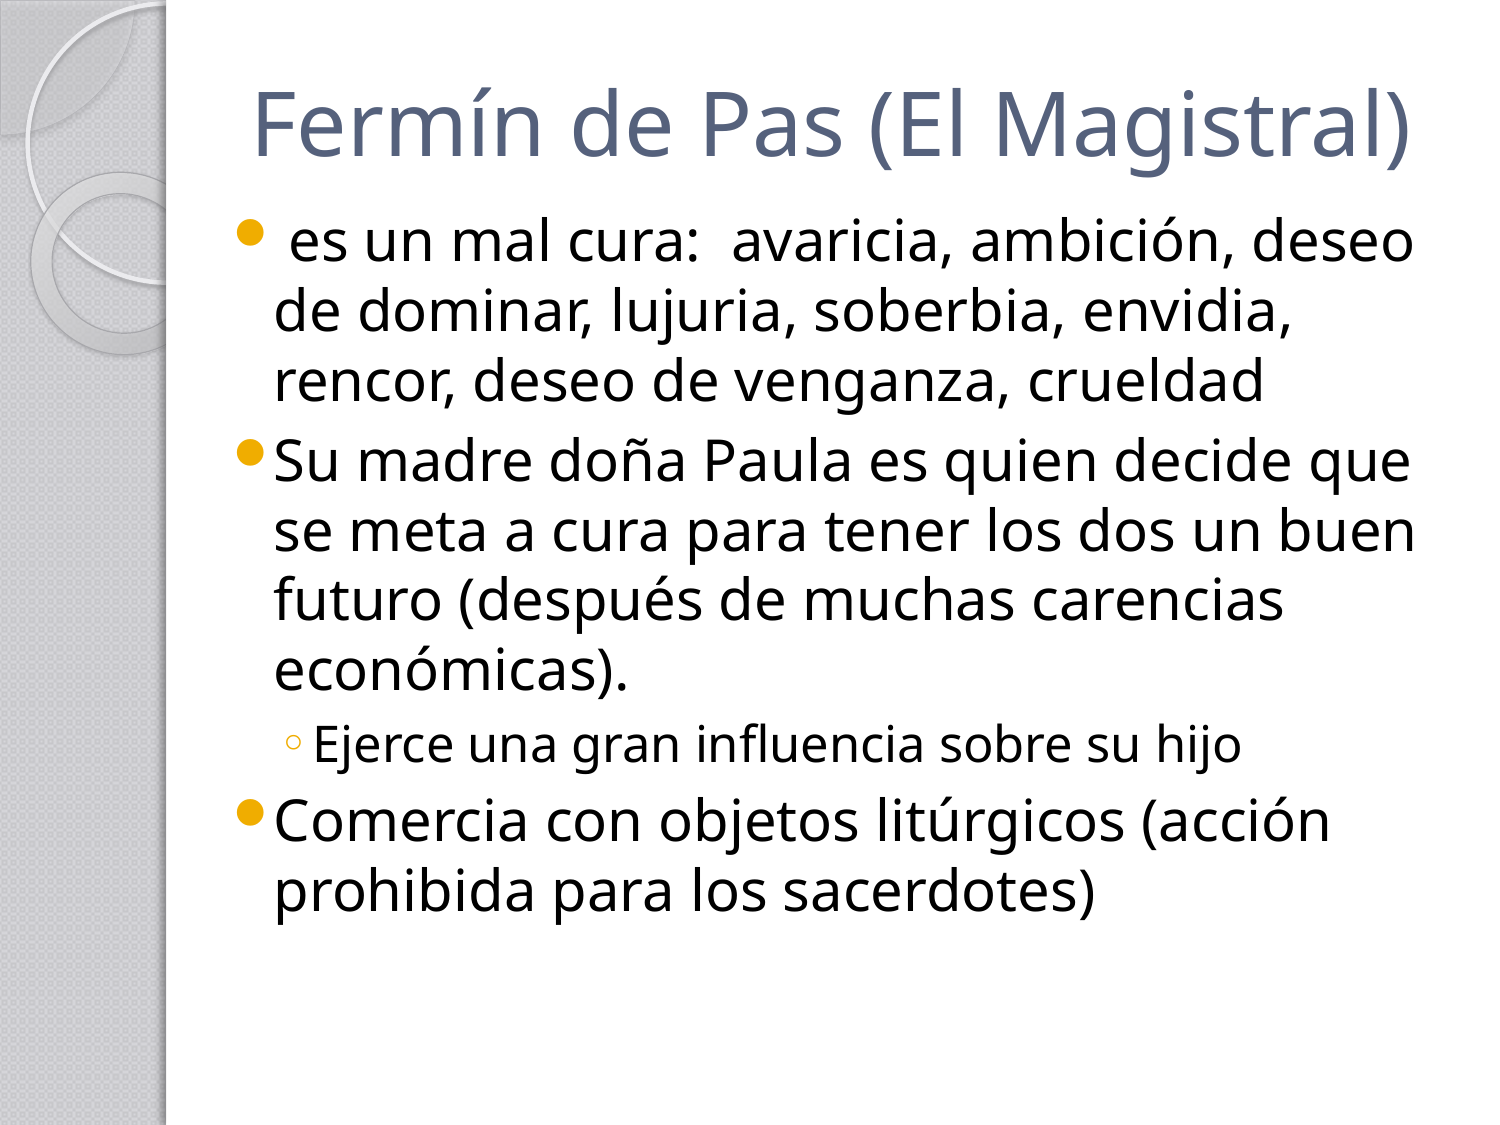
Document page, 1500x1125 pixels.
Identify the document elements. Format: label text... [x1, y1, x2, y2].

list es un mal cura: avaricia, ambición, deseo de dominar, lujuria, soberbia, envidia, rencor, deseo de venganza, crueldad Su madre doña Paula es quien decide que se meta a cura para tener los dos un buen futuro (después de muchas carencias económicas). Ejerce una gran influencia sobre su hijo Comercia con objetos litúrgicos (acción prohibida para los sacerdotes) [206, 196, 1437, 984]
title Fermín de Pas (El Magistral) [235, 45, 1466, 197]
